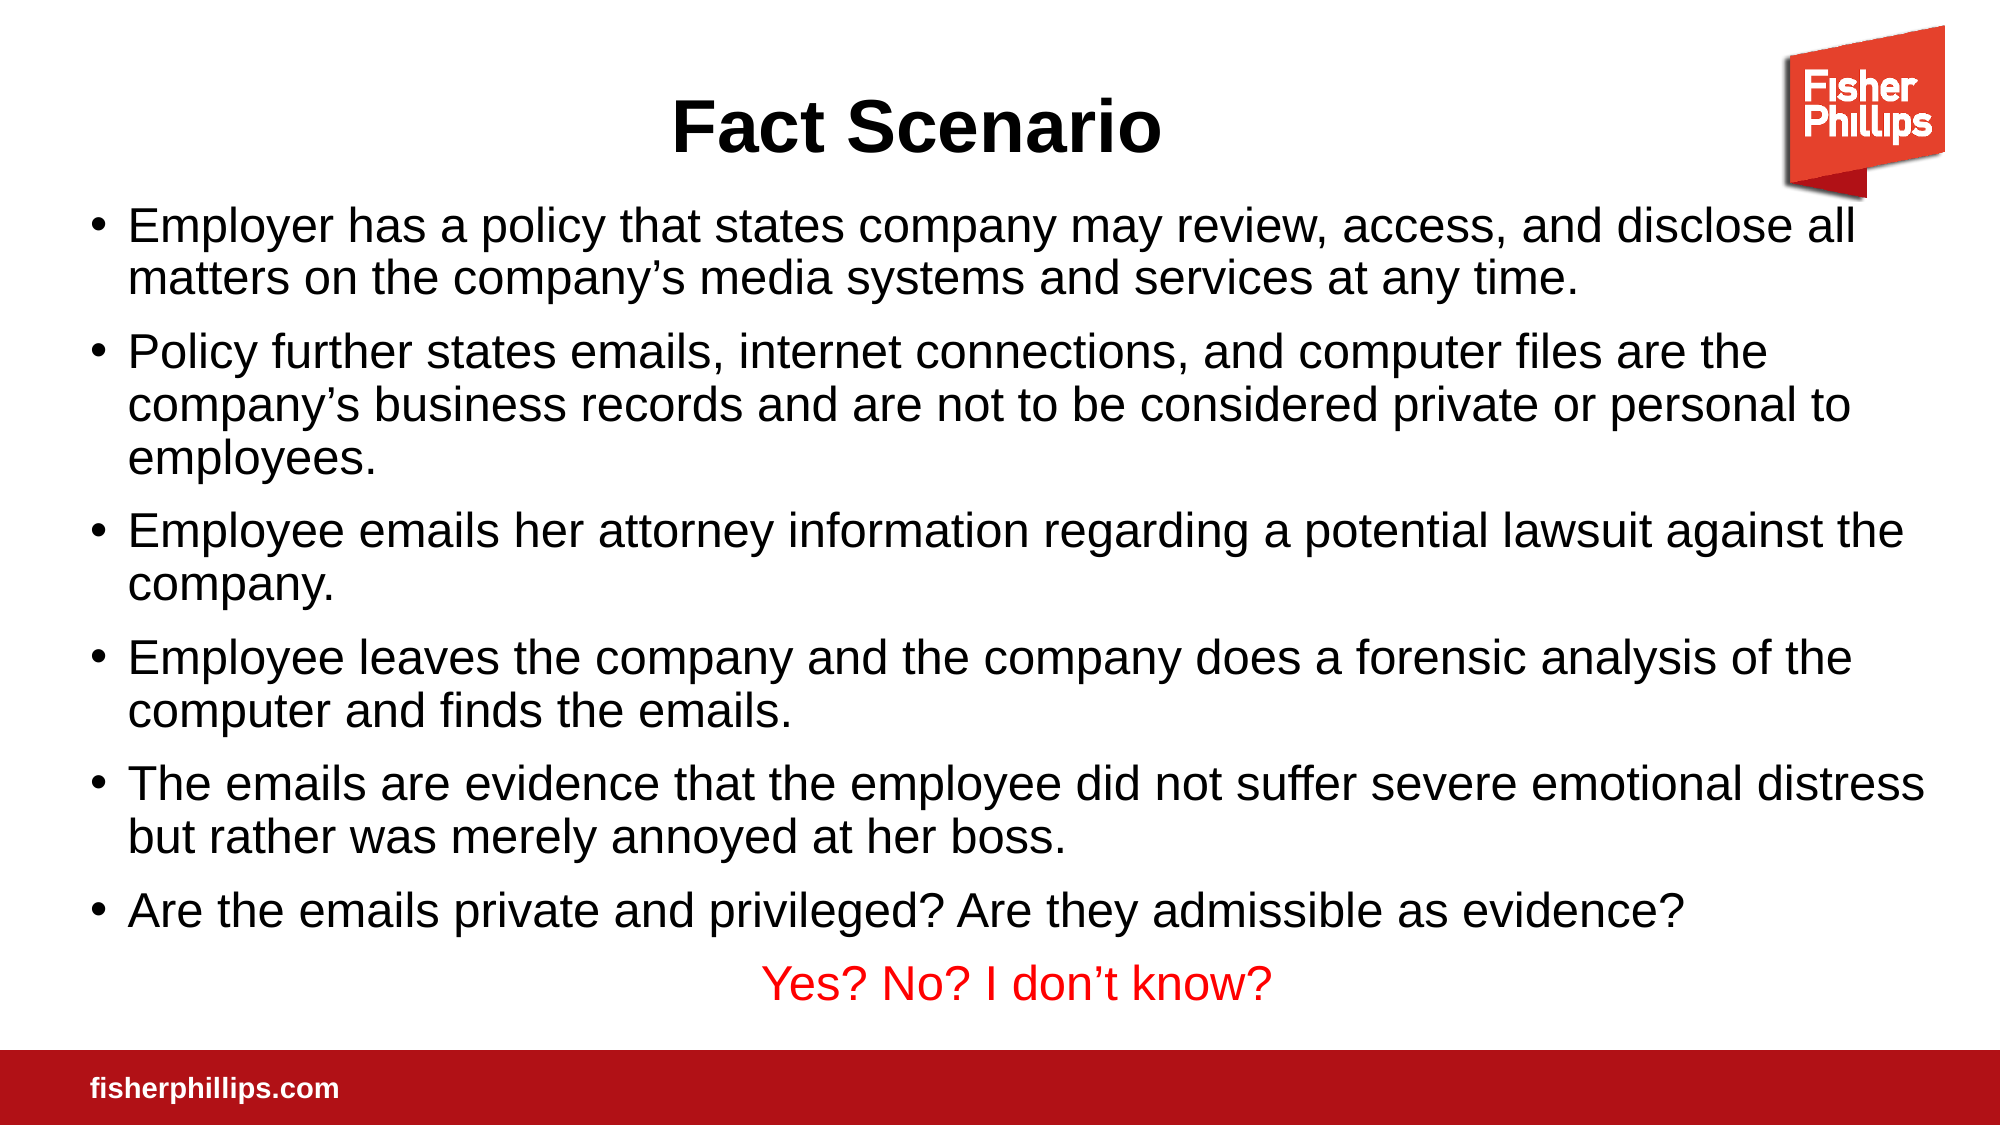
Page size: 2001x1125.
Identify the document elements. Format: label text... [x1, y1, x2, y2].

list Employer has a policy that states company may review, access, and disclose all matters on the company’s media systems and services at any time. Policy further states emails, internet connections, and computer files are the company’s business records and are not to be considered private or personal to employees. Employee emails her attorney information regarding a potential lawsuit against the company. Employee leaves the company and the company does a forensic analysis of the computer and finds the emails. The emails are evidence that the employee did not suffer severe emotional distress but rather was merely annoyed at her boss. Are the emails private and privileged? Are they admissible as evidence? Yes? No? I don’t know? [75, 192, 1960, 1029]
title Fact Scenario [75, 38, 1760, 192]
picture [1771, 21, 1952, 192]
